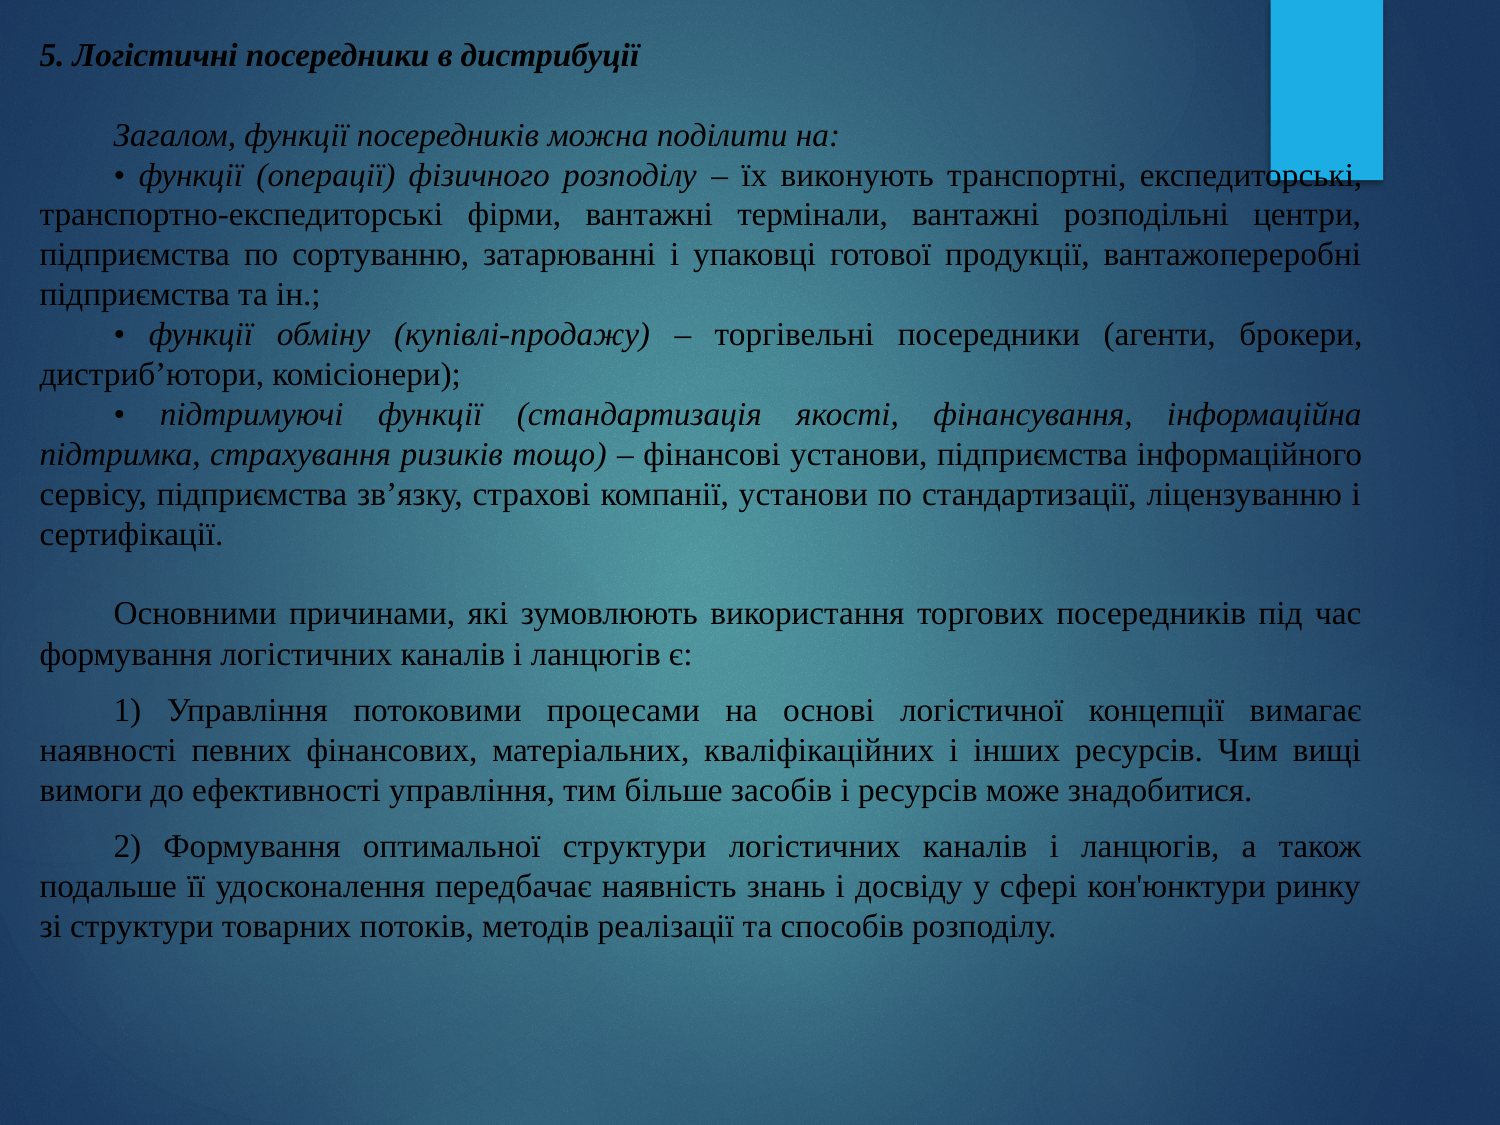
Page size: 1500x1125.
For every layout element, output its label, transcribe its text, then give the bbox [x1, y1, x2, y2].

text_box 5. Логістичні посередники в дистрибуції Загалом, функції посередників можна поділити на: • функції (операції) фізичного розподілу – їх виконують транспортні, експедиторські, транспортно-експедиторські фірми, вантажні термінали, вантажні розподільні центри, підприємства по сортуванню, затарюванні і упаковці готової продукції, вантажопереробні підприємства та ін.; • функції обміну (купівлі-продажу) – торгівельні посередники (агенти, брокери, дистриб’ютори, комісіонери); • підтримуючі функції (стандартизація якості, фінансування, інформаційна підтримка, страхування ризиків тощо) – фінансові установи, підприємства інформаційного сервісу, підприємства зв’язку, страхові компанії, установи по стандартизації, ліцензуванню і сертифікації. Основними причинами, які зумовлюють використання торгових посередників під час формування логістичних каналів і ланцюгів є: 1) Управління потоковими процесами на основі логістичної концепції вимагає наявності певних фінансових, матеріальних, кваліфікаційних і інших ресурсів. Чим вищі вимоги до ефективності управління, тим більше засобів і ресурсів може знадобитися. 2) Формування оптимальної структури логістичних каналів і ланцюгів, а також подальше її удосконалення передбачає наявність знань і досвіду у сфері кон'юнктури ринку зі структури товарних потоків, методів реалізації та способів розподілу. [24, 25, 1379, 1099]
